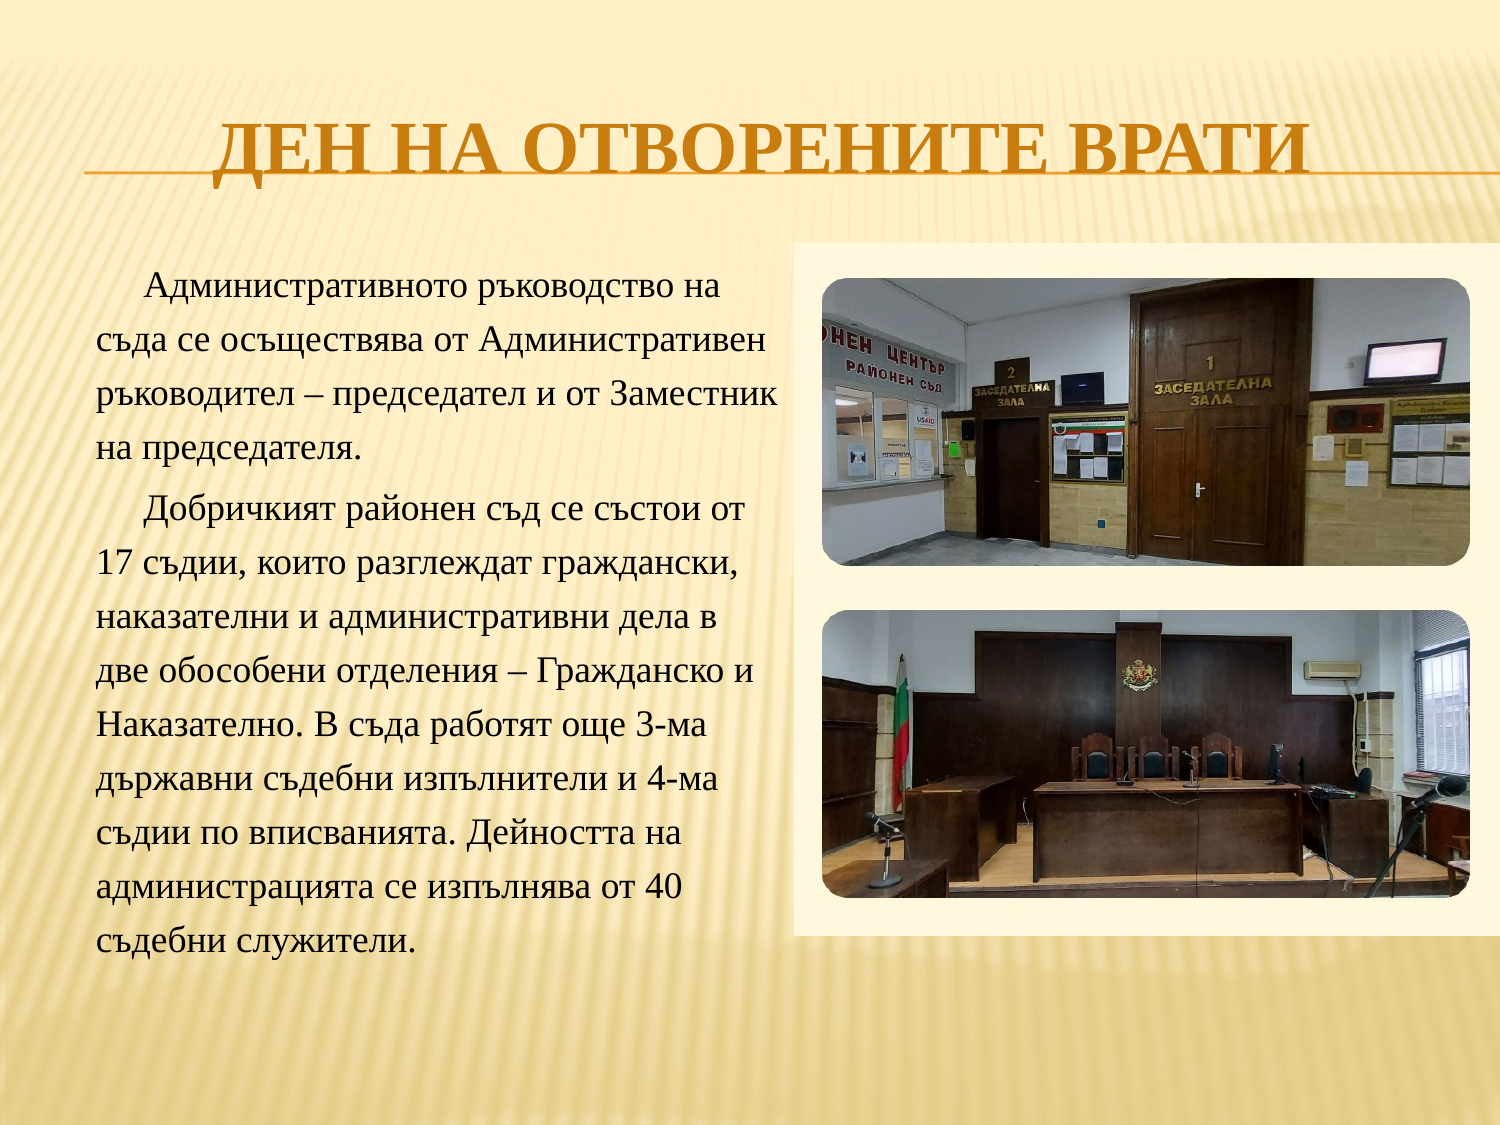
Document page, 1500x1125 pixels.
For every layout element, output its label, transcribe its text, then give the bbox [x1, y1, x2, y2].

title ДЕН НА ОТВОРЕНИТЕ ВРАТИ [49, 75, 1475, 213]
list Административното ръководство на съда се осъществява от Административен ръководител – председател и от Заместник на председателя. Добричкият районен съд се състои от 17 съдии, които разглеждат граждански, наказателни и административни дела в две обособени отделения – Гражданско и Наказателно. В съда работят още 3-ма държавни съдебни изпълнители и 4-ма съдии по вписванията. Дейността на администрацията се изпълнява от 40 съдебни служители. [81, 243, 794, 1019]
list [793, 243, 1500, 936]
